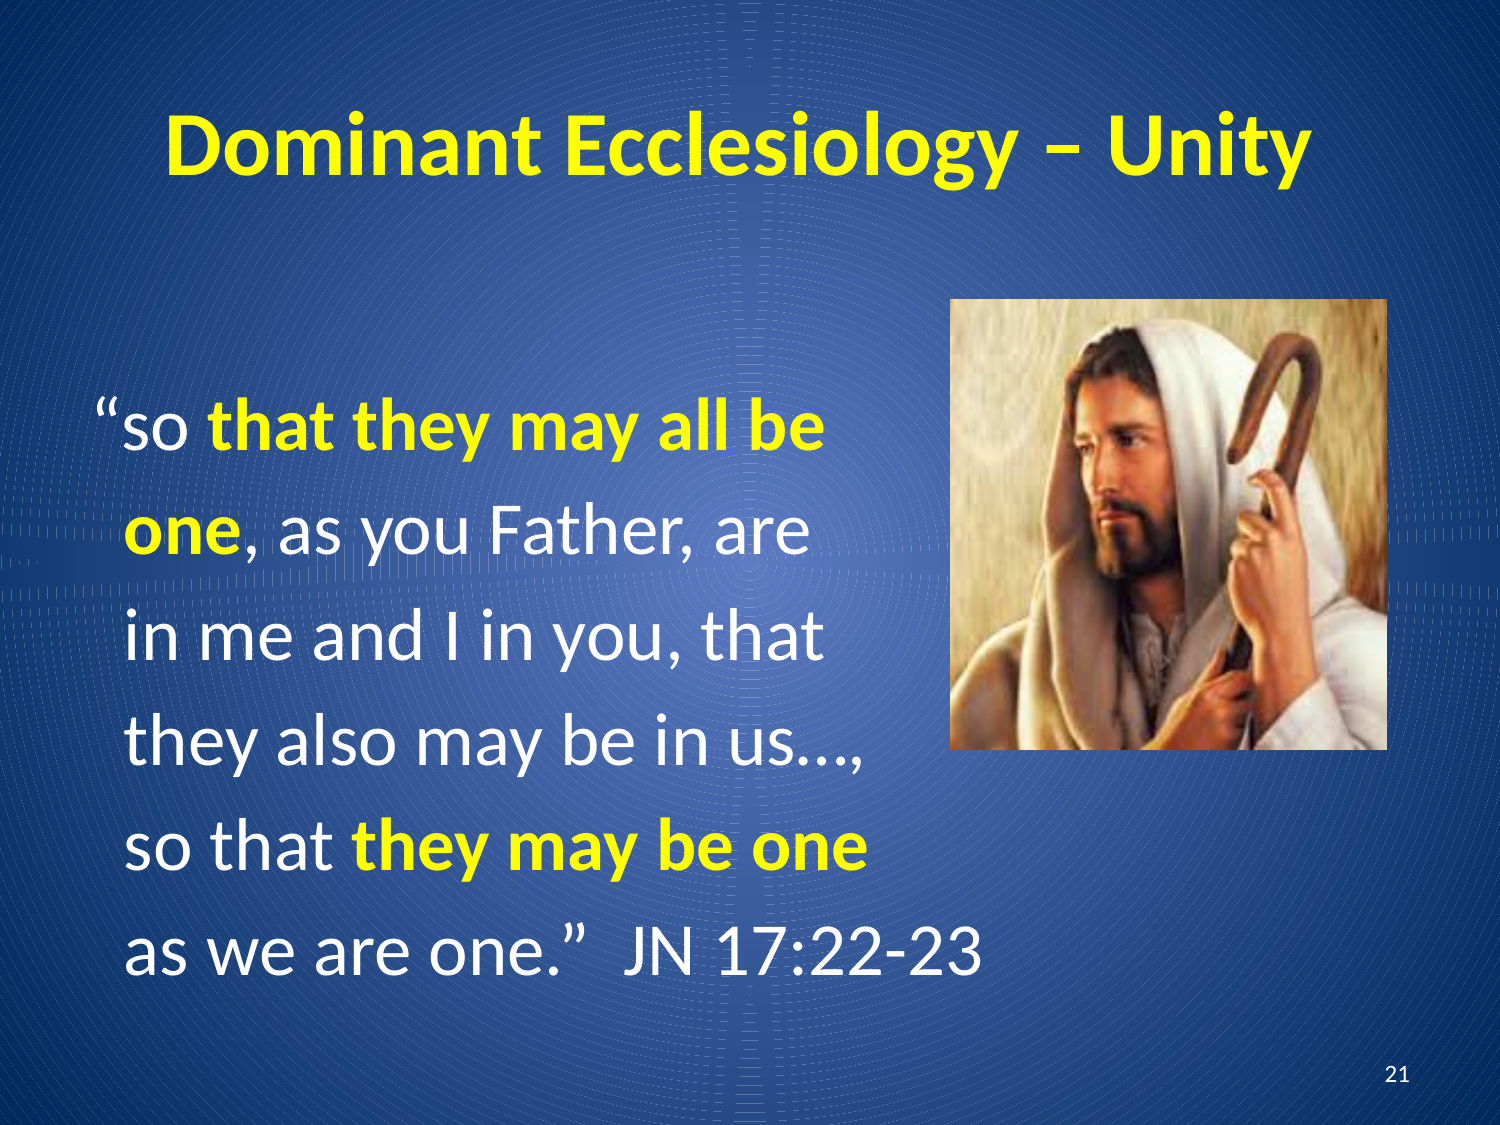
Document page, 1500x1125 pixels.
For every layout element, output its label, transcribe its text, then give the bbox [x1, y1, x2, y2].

list “so that they may all be one, as you Father, are in me and I in you, that they also may be in us…, so that they may be one as we are one.” JN 17:22-23 [75, 262, 1425, 1005]
title Dominant Ecclesiology – Unity [75, 45, 1425, 233]
picture [949, 299, 1388, 751]
slide_number 21 [1074, 1042, 1425, 1103]
